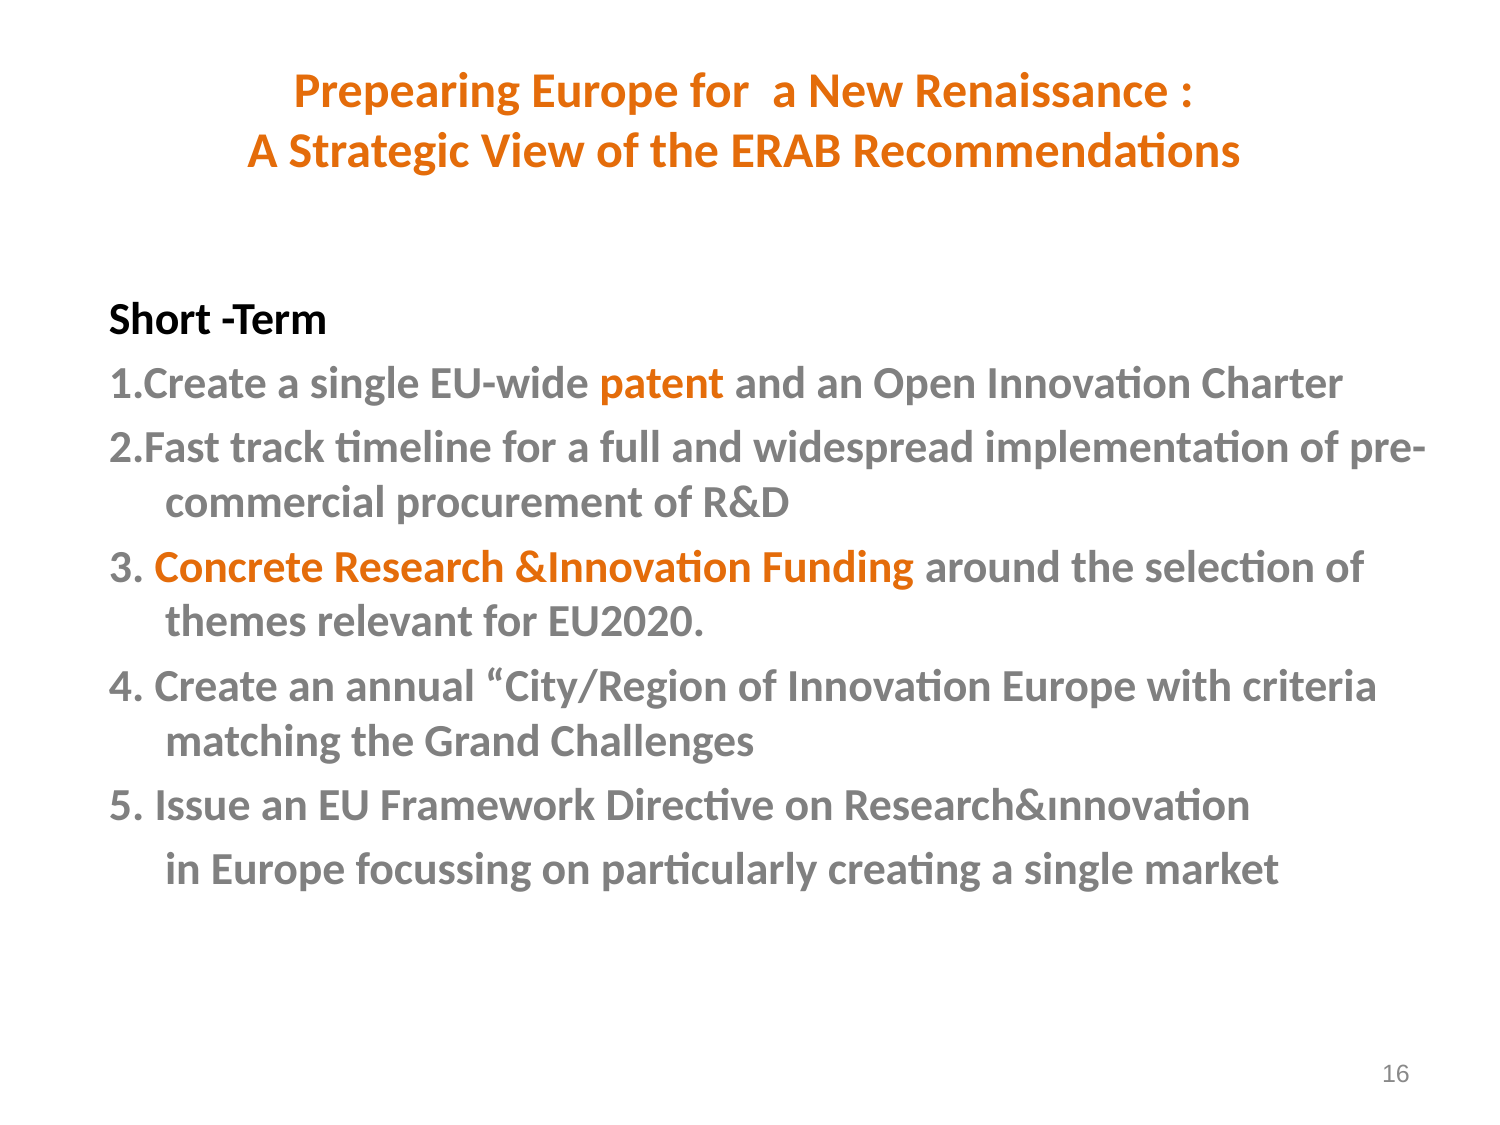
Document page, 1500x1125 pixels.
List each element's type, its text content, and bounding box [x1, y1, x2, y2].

slide_number 16 [1074, 1042, 1425, 1103]
list Short -Term 1.Create a single EU-wide patent and an Open Innovation Charter 2.Fast track timeline for a full and widespread implementation of pre-commercial procurement of R&D 3. Concrete Research &Innovation Funding around the selection of themes relevant for EU2020. 4. Create an annual “City/Region of Innovation Europe with criteria matching the Grand Challenges 5. Issue an EU Framework Directive on Research&ınnovation in Europe focussing on particularly creating a single market [93, 281, 1454, 1032]
title Prepearing Europe for a New Renaissance : A Strategic View of the ERAB Recommendations [82, 46, 1407, 188]
